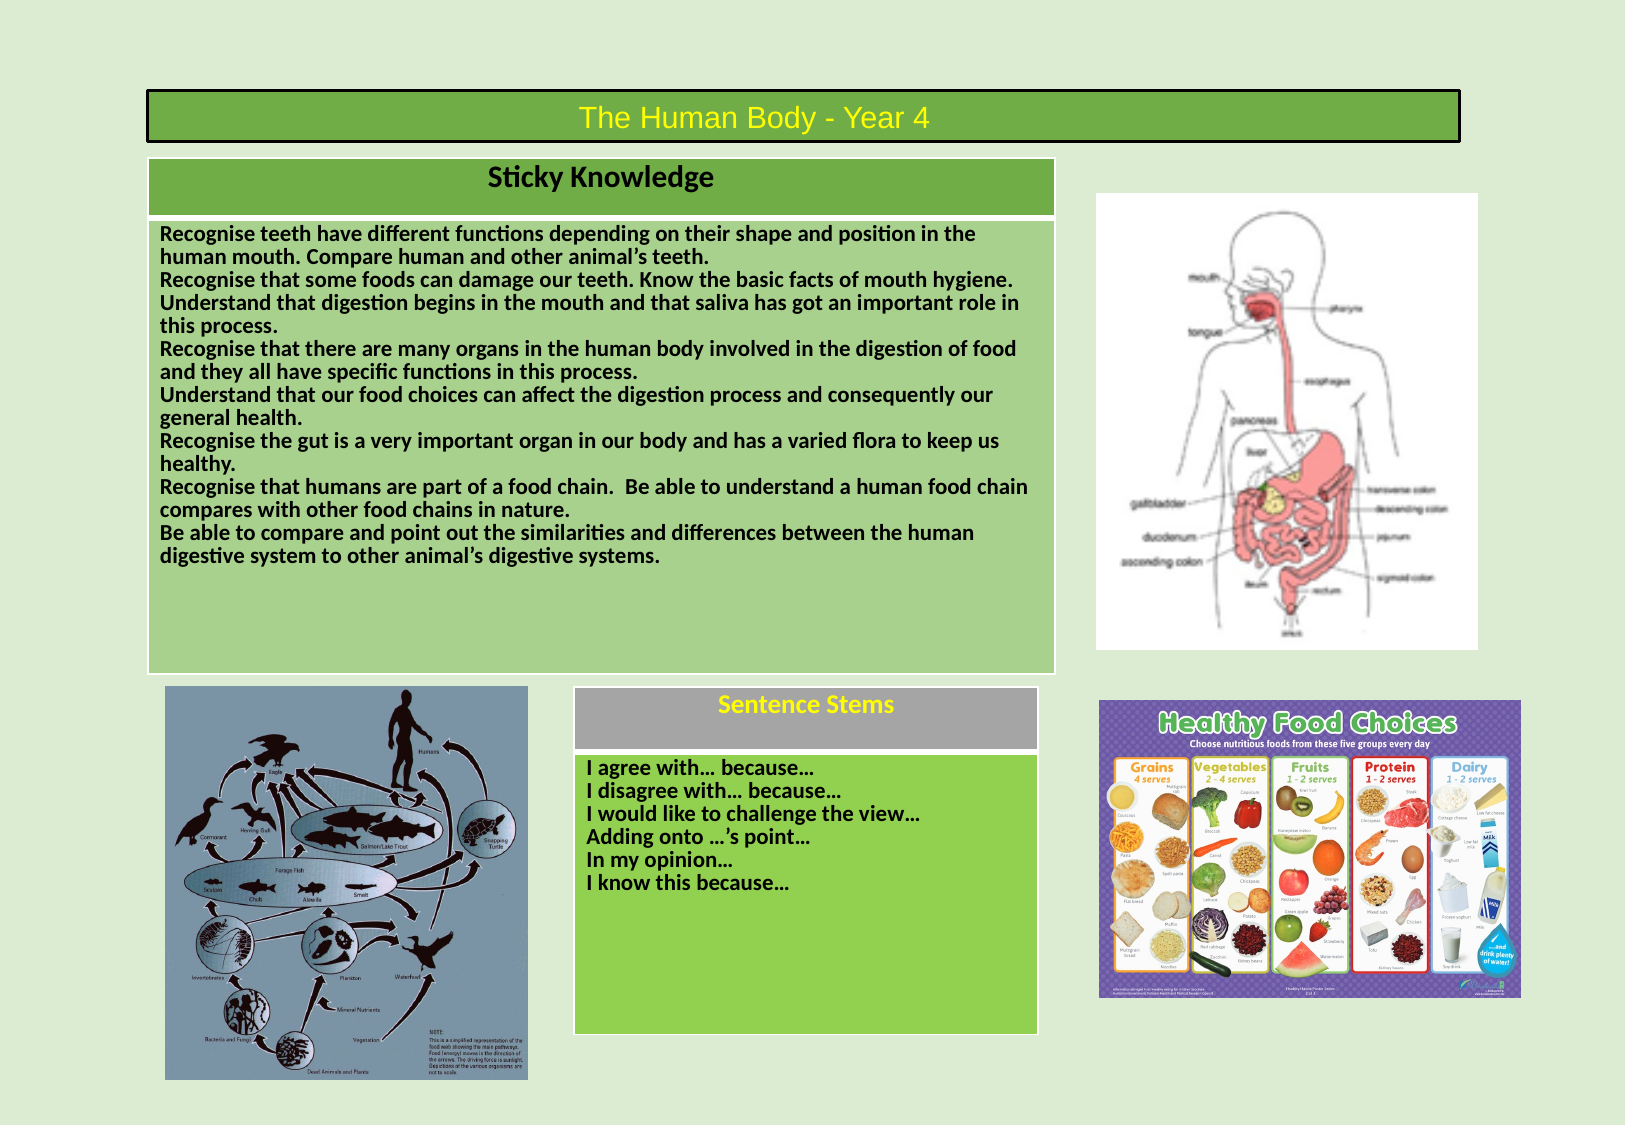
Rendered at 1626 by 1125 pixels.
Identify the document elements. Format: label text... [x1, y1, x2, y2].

picture [165, 686, 528, 1080]
table_cell I agree with… because… I disagree with… because… I would like to challenge the view… Adding onto …’s point… In my opinion… I know this because… [575, 755, 1037, 1034]
table_header Sticky Knowledge [149, 159, 1054, 215]
picture [1099, 700, 1521, 998]
table_header Sentence Stems [575, 688, 1037, 749]
table_cell Recognise teeth have different functions depending on their shape and position in the human mouth. Compare human and other animal’s teeth. Recognise that some foods can damage our teeth. Know the basic facts of mouth hygiene. Understand that digestion begins in the mouth and that saliva has got an important role in this process. Recognise that there are many organs in the human body involved in the digestion of food and they all have specific functions in this process. Understand that our food choices can affect the digestion process and consequently our general health. Recognise the gut is a very important organ in our body and has a varied flora to keep us healthy. Recognise that humans are part of a food chain. Be able to understand a human food chain compares with other food chains in nature. Be able to compare and point out the similarities and differences between the human digestive system to other animal’s digestive systems. [149, 221, 1054, 673]
text_box The Human Body - Year 4 [147, 90, 1460, 142]
picture [1096, 193, 1478, 650]
